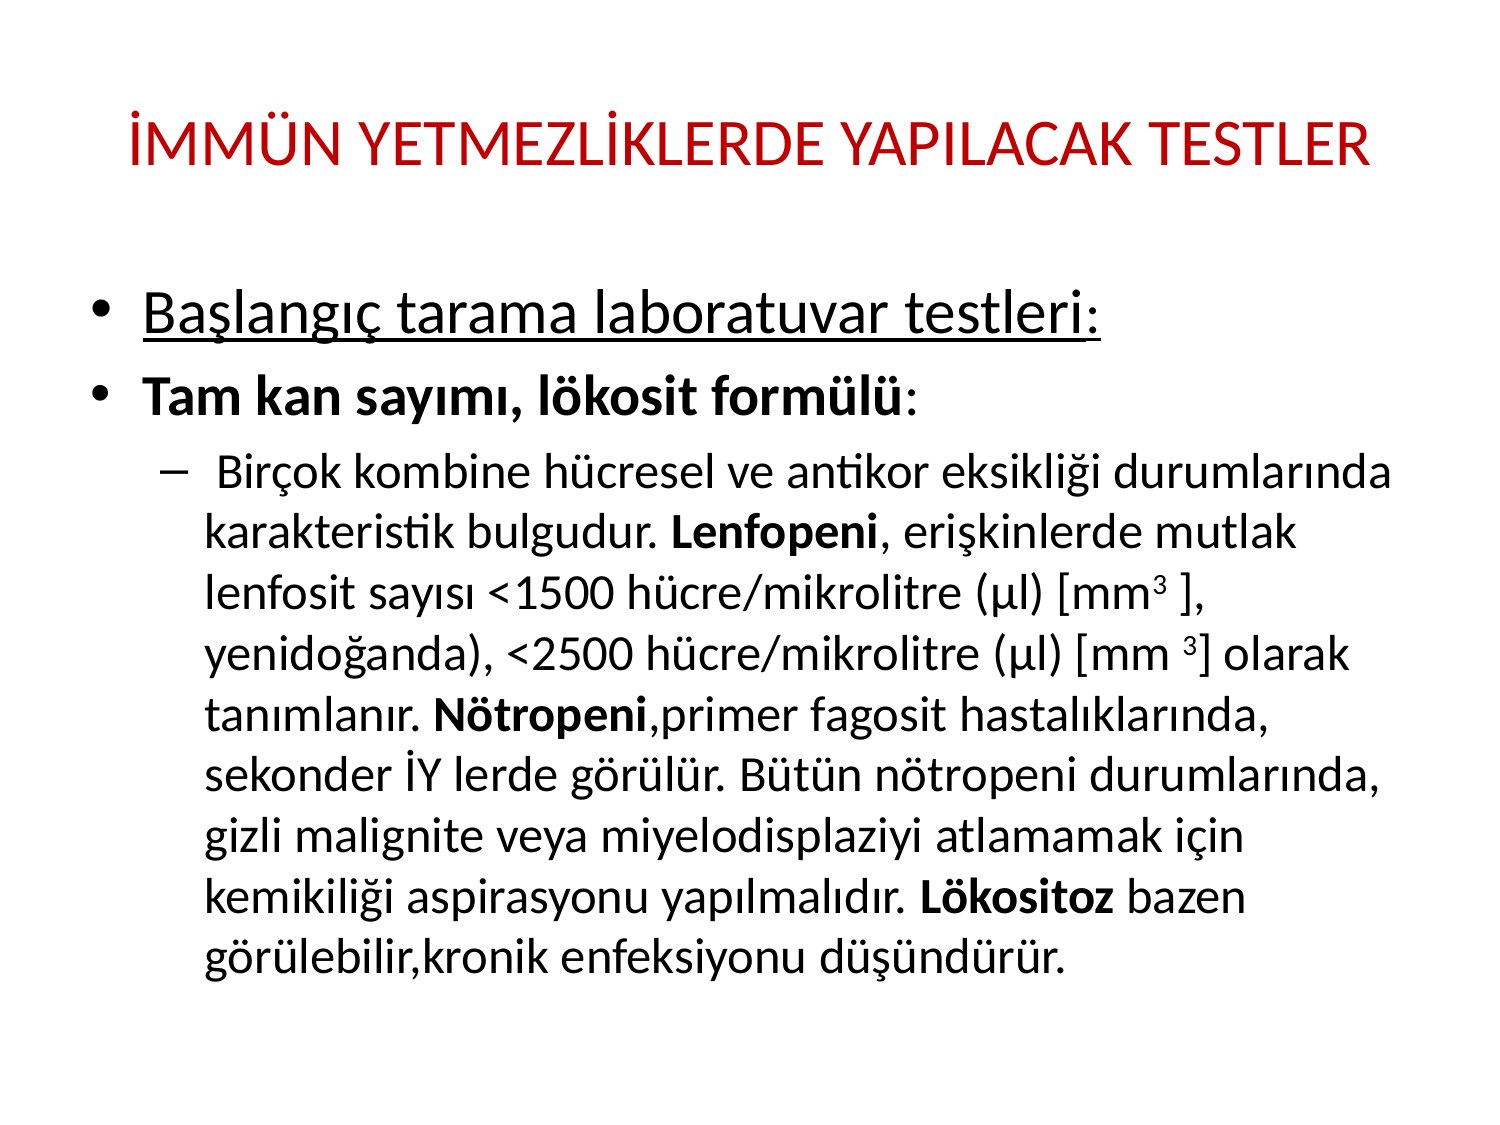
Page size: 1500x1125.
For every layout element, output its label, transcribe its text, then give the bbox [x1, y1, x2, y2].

title İmmün Yetmezliklerde Yapılacak Testler [75, 45, 1425, 233]
list Başlangıç tarama laboratuvar testleri: Tam kan sayımı, lökosit formülü: Birçok kombine hücresel ve antikor eksikliği durumlarında karakteristik bulgudur. Lenfopeni, erişkinlerde mutlak lenfosit sayısı <1500 hücre/mikrolitre (μl) [mm3 ], yenidoğanda), <2500 hücre/mikrolitre (μl) [mm 3] olarak tanımlanır. Nötropeni,primer fagosit hastalıklarında, sekonder İY lerde görülür. Bütün nötropeni durumlarında, gizli malignite veya miyelodisplaziyi atlamamak için kemikiliği aspirasyonu yapılmalıdır. Lökositoz bazen görülebilir,kronik enfeksiyonu düşündürür. [75, 262, 1425, 1005]
